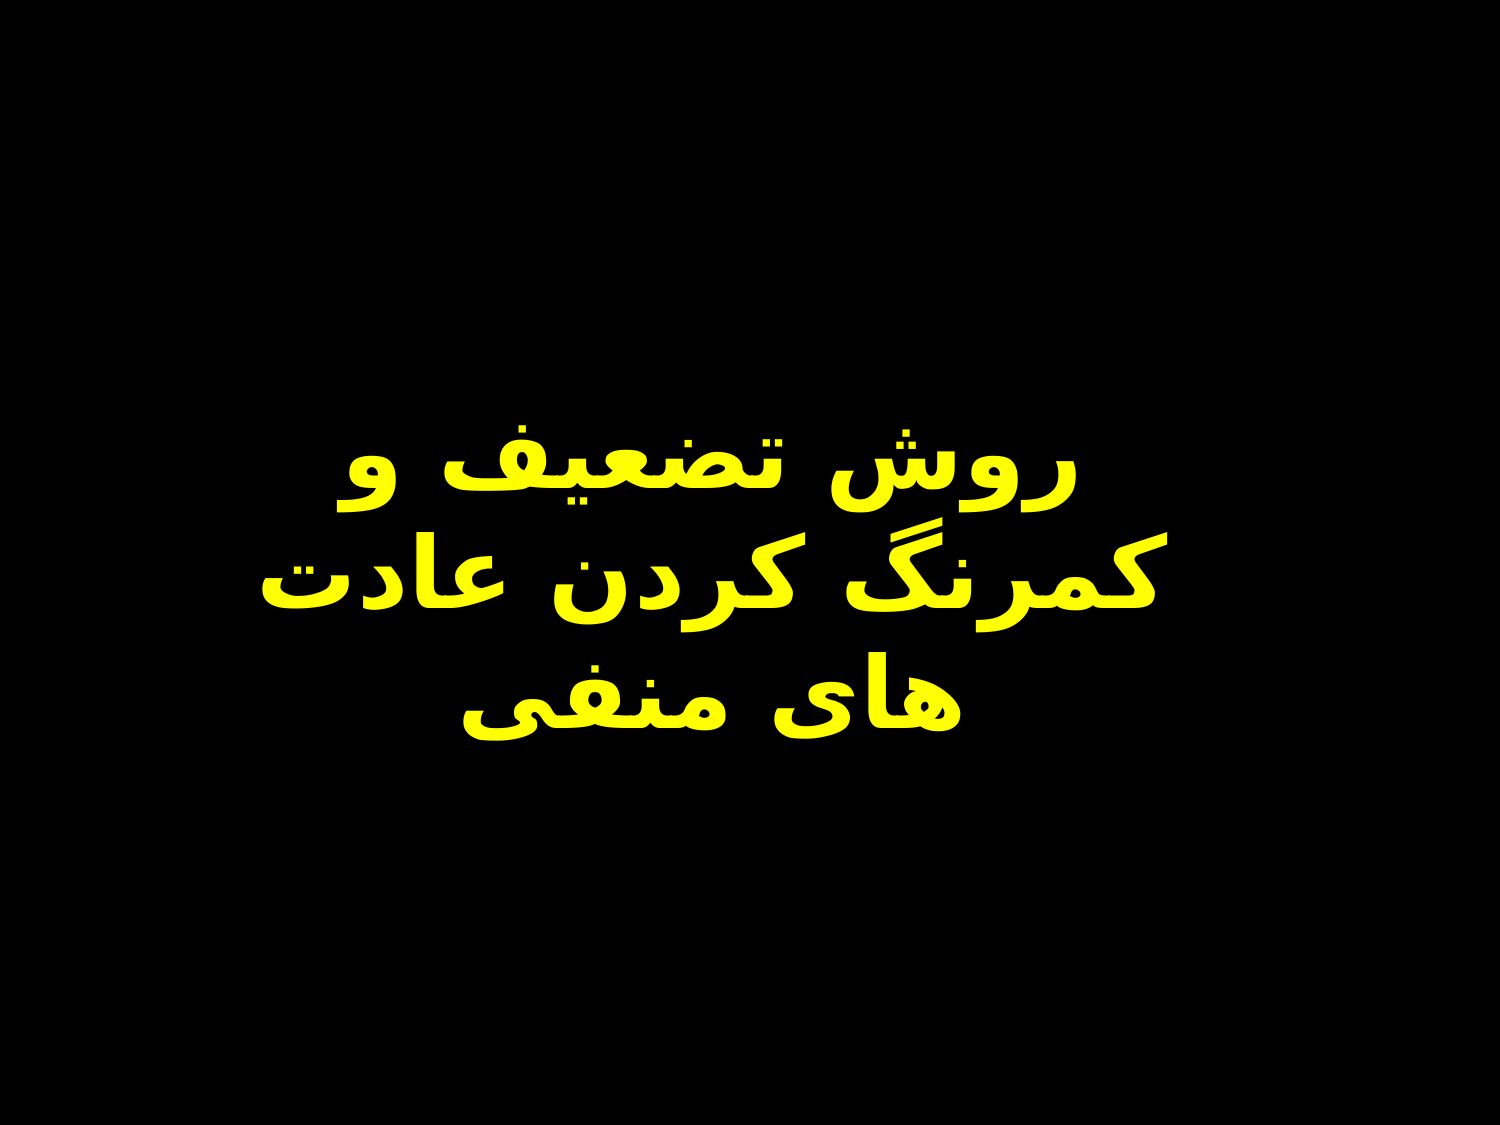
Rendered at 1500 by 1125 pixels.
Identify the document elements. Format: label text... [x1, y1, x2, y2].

text_box روش تضعیف و کمرنگ کردن عادت های منفی [160, 285, 1265, 853]
